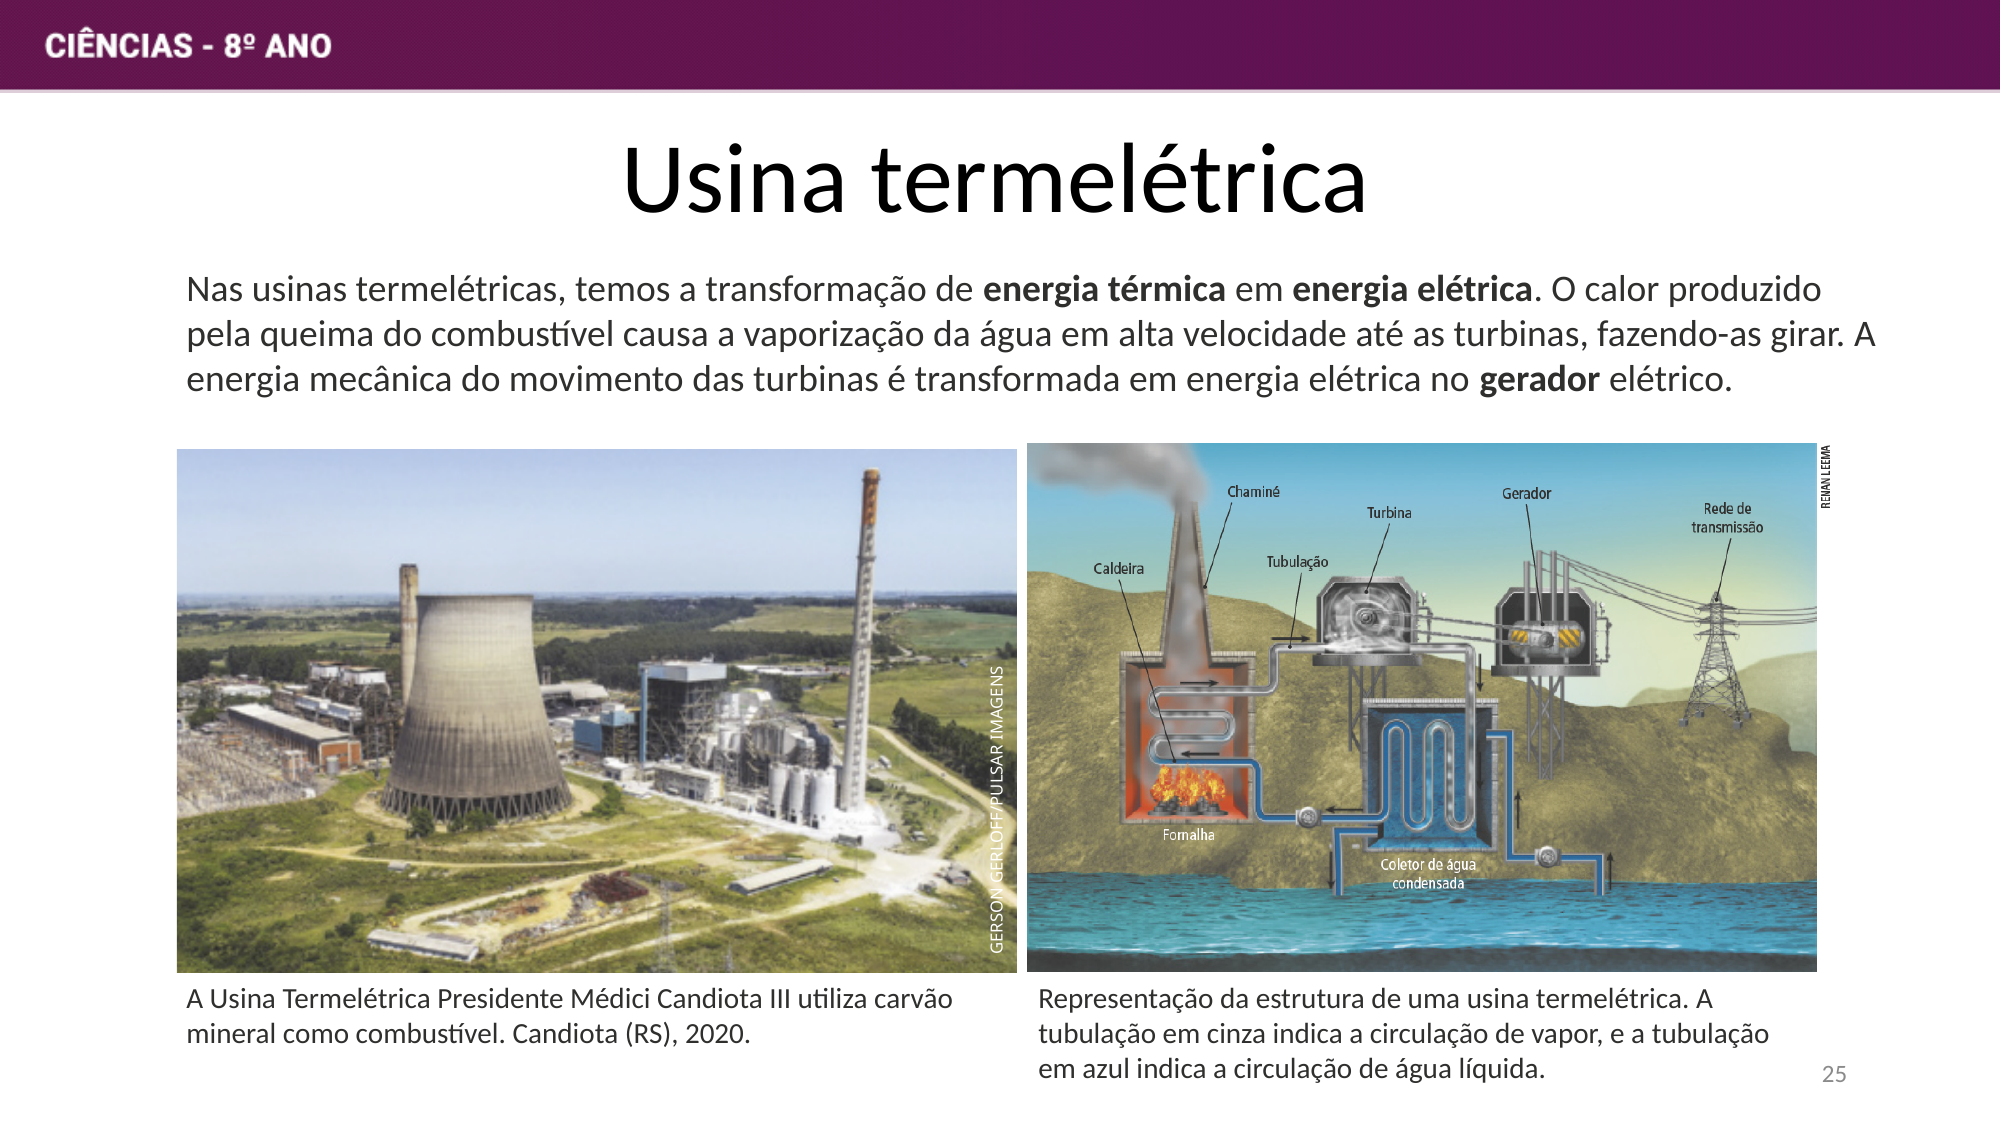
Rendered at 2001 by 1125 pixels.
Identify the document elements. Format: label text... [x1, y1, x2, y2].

picture [0, 0, 2000, 93]
slide_number 25 [1412, 1042, 1863, 1103]
text_box Nas usinas termelétricas, temos a transformação de energia térmica em energia elétrica. O calor produzido pela queima do combustível causa a vaporização da água em alta velocidade até as turbinas, fazendo-as girar. A energia mecânica do movimento das turbinas é transformada em energia elétrica no gerador elétrico. [171, 257, 1894, 407]
picture [176, 449, 1017, 973]
picture [1023, 440, 1836, 981]
text_box A Usina Termelétrica Presidente Médici Candiota III utiliza carvão mineral como combustível. Candiota (RS), 2020. [171, 972, 1005, 1057]
text_box Representação da estrutura de uma usina termelétrica. A tubulação em cinza indica a circulação de vapor, e a tubulação em azul indica a circulação de água líquida. [1023, 981, 1812, 1092]
text_box Usina termelétrica [0, 118, 1997, 249]
